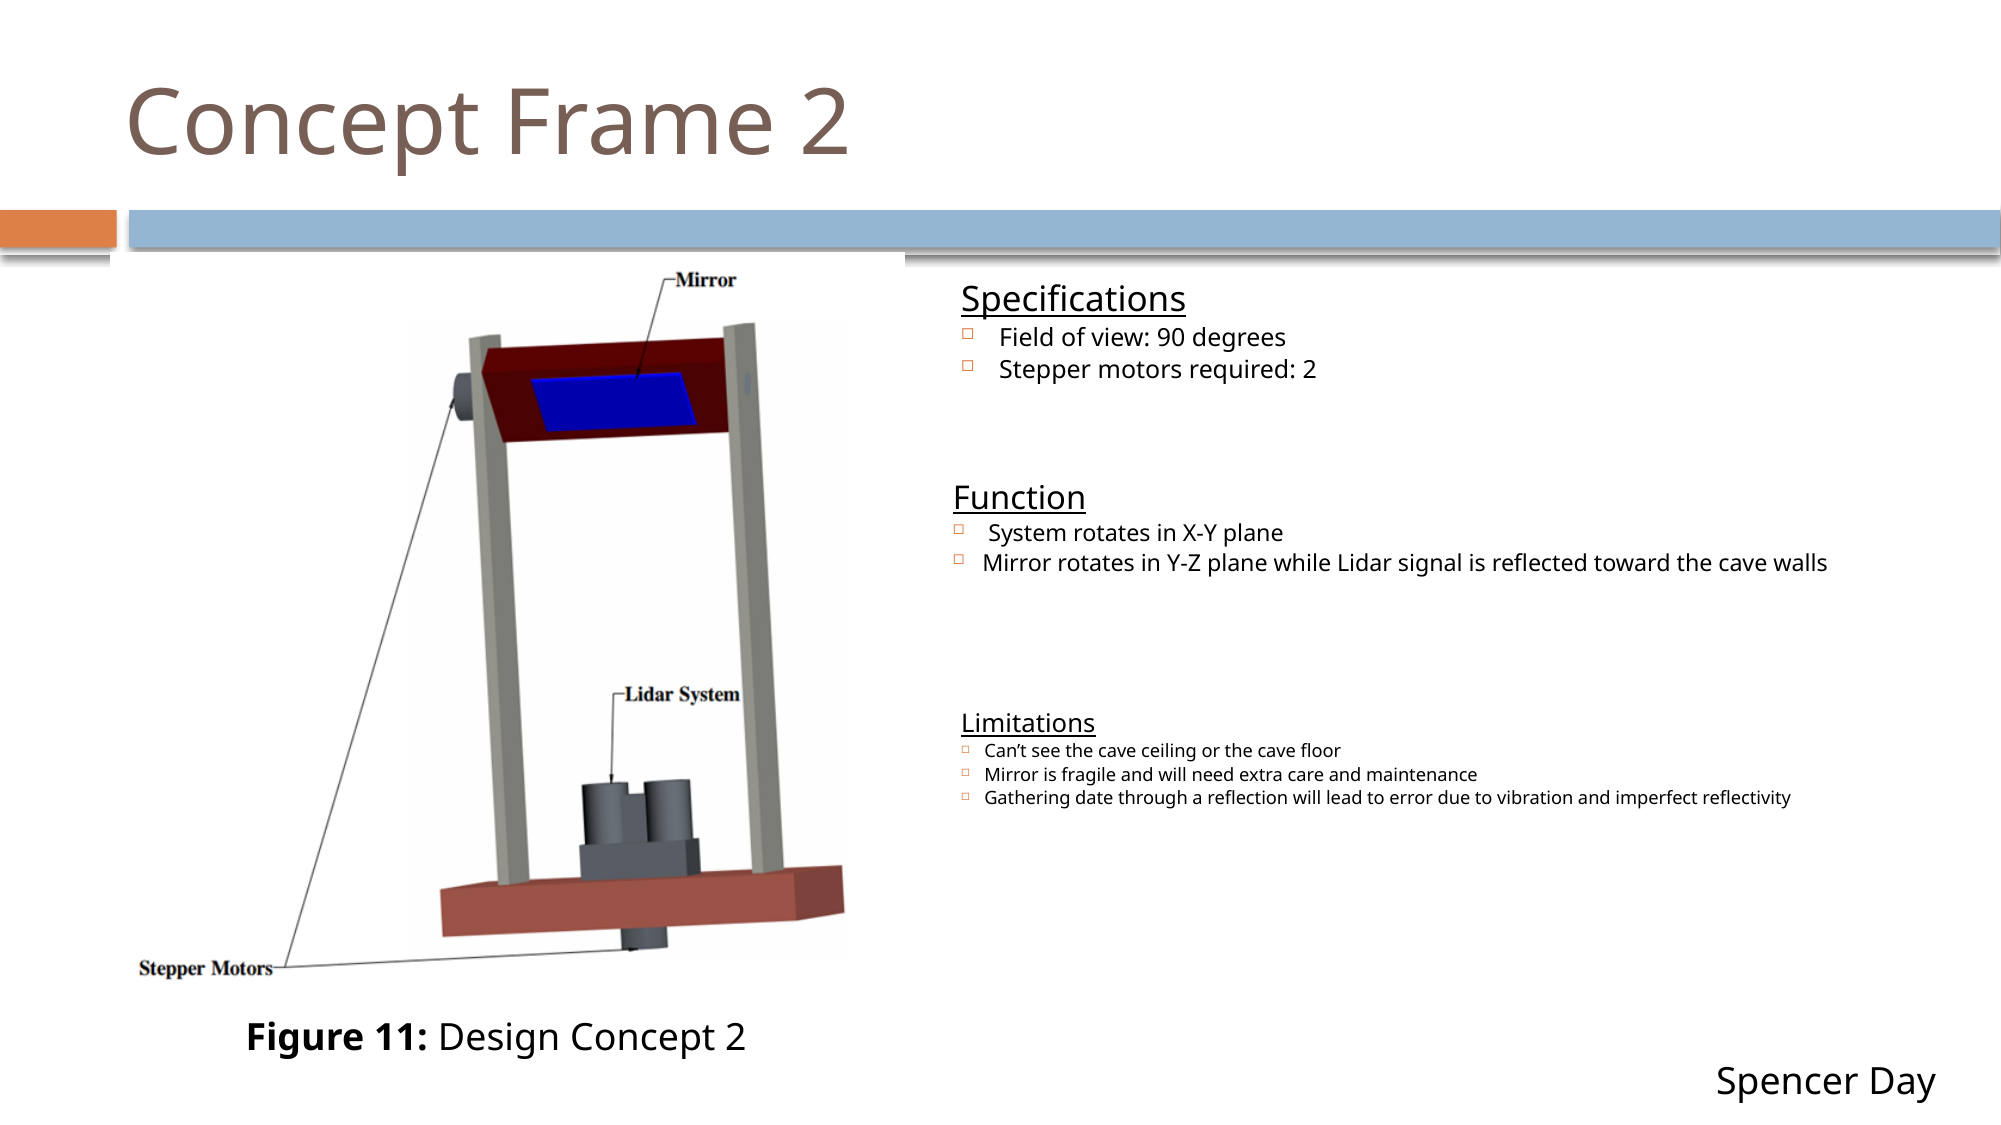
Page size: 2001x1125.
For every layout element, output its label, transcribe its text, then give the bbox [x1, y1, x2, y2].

text_box Specifications Field of view: 90 degrees Stepper motors required: 2 [946, 269, 1879, 459]
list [109, 252, 905, 1006]
text_box Figure 11: Design Concept 2 [230, 1015, 762, 1066]
title Concept Frame 2 [110, 59, 989, 176]
text_box Spencer Day [1701, 1049, 2000, 1125]
text_box Limitations Can’t see the cave ceiling or the cave floor Mirror is fragile and will need extra care and maintenance Gathering date through a reflection will lead to error due to vibration and imperfect reflectivity [946, 699, 1879, 890]
text_box Function System rotates in X-Y plane Mirror rotates in Y-Z plane while Lidar signal is reflected toward the cave walls [938, 469, 1870, 659]
